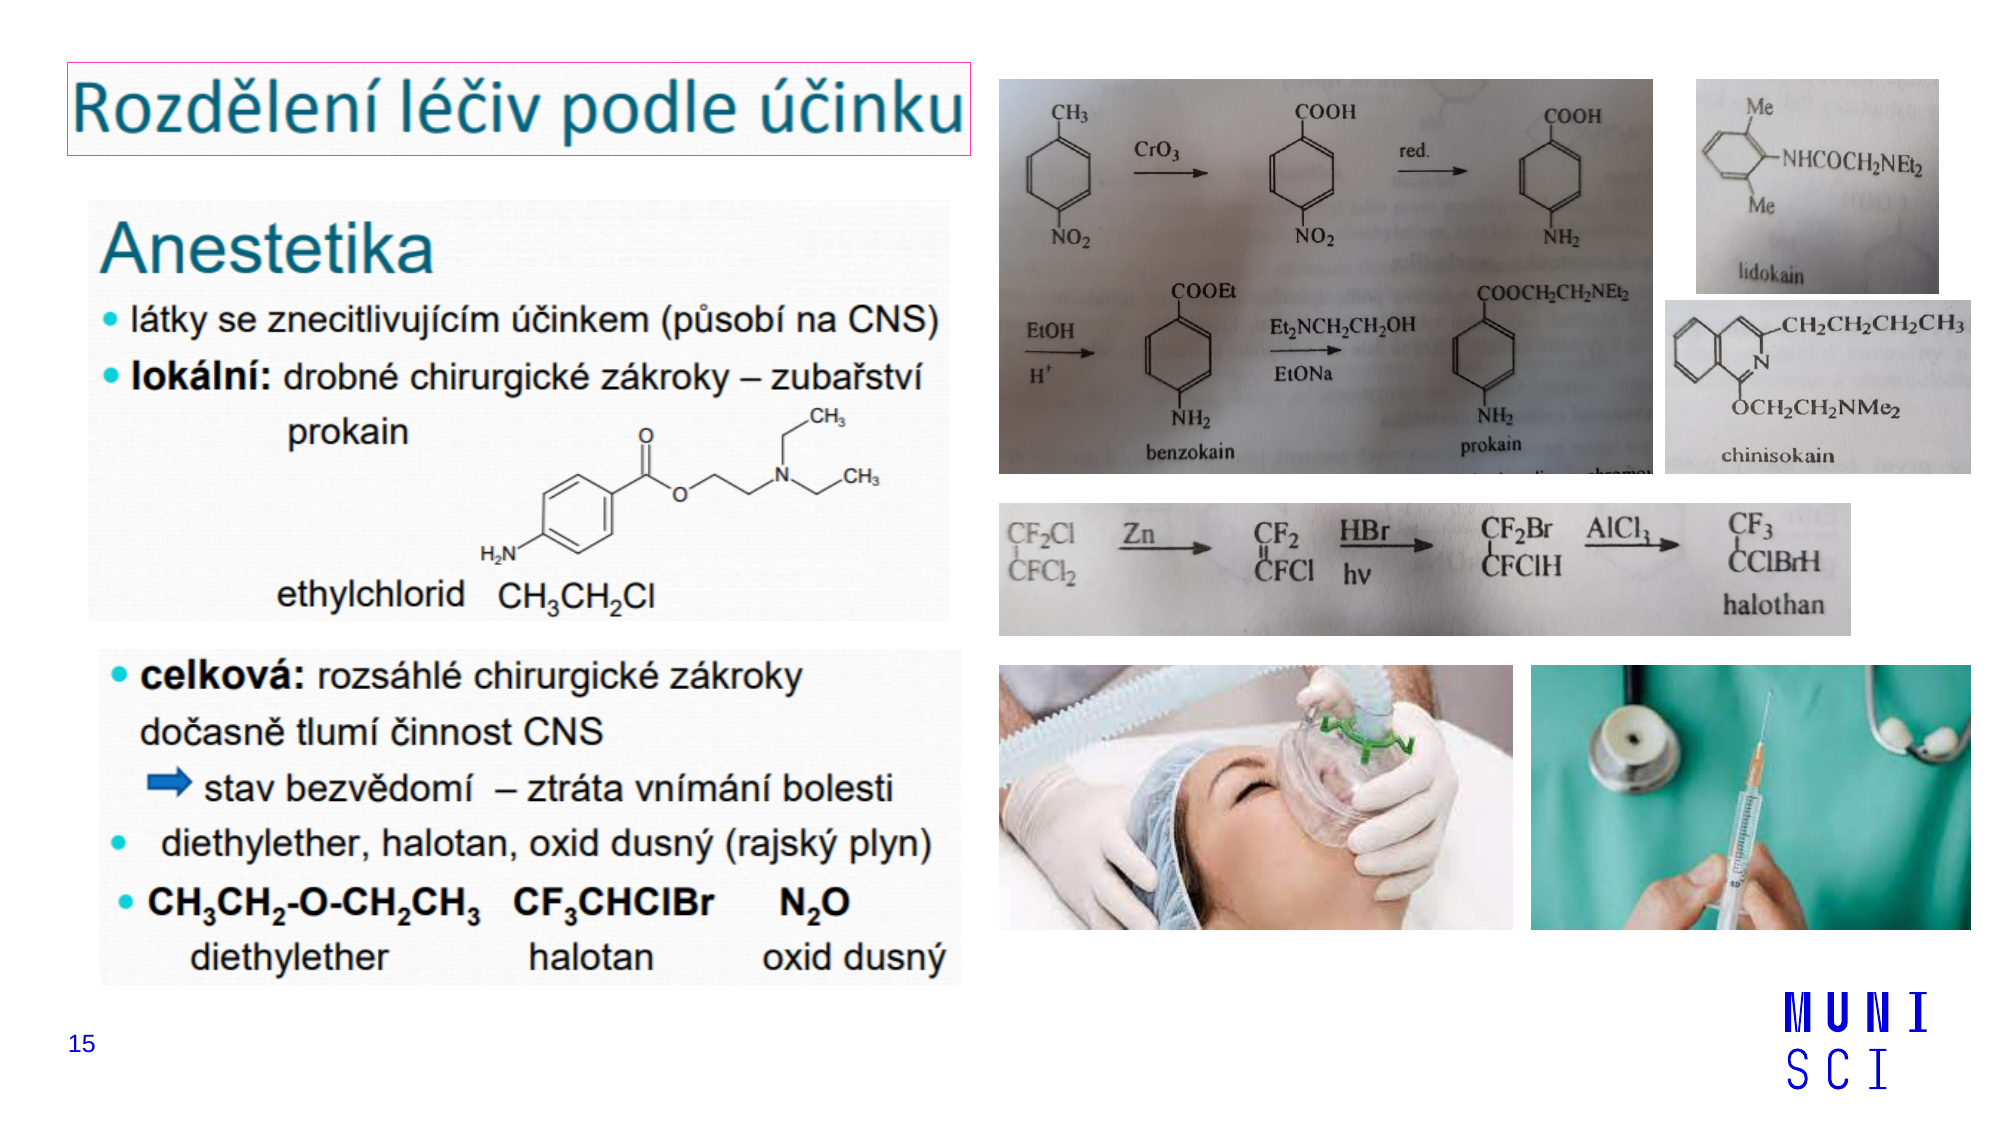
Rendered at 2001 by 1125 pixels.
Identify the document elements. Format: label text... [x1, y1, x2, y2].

picture [1530, 665, 1971, 930]
picture [98, 649, 961, 985]
picture [999, 79, 1653, 474]
picture [1664, 300, 1971, 474]
picture [999, 503, 1851, 636]
picture [999, 665, 1513, 930]
slide_number 15 [67, 1021, 110, 1063]
picture [88, 199, 950, 621]
picture [1696, 79, 1940, 295]
picture [67, 61, 972, 156]
